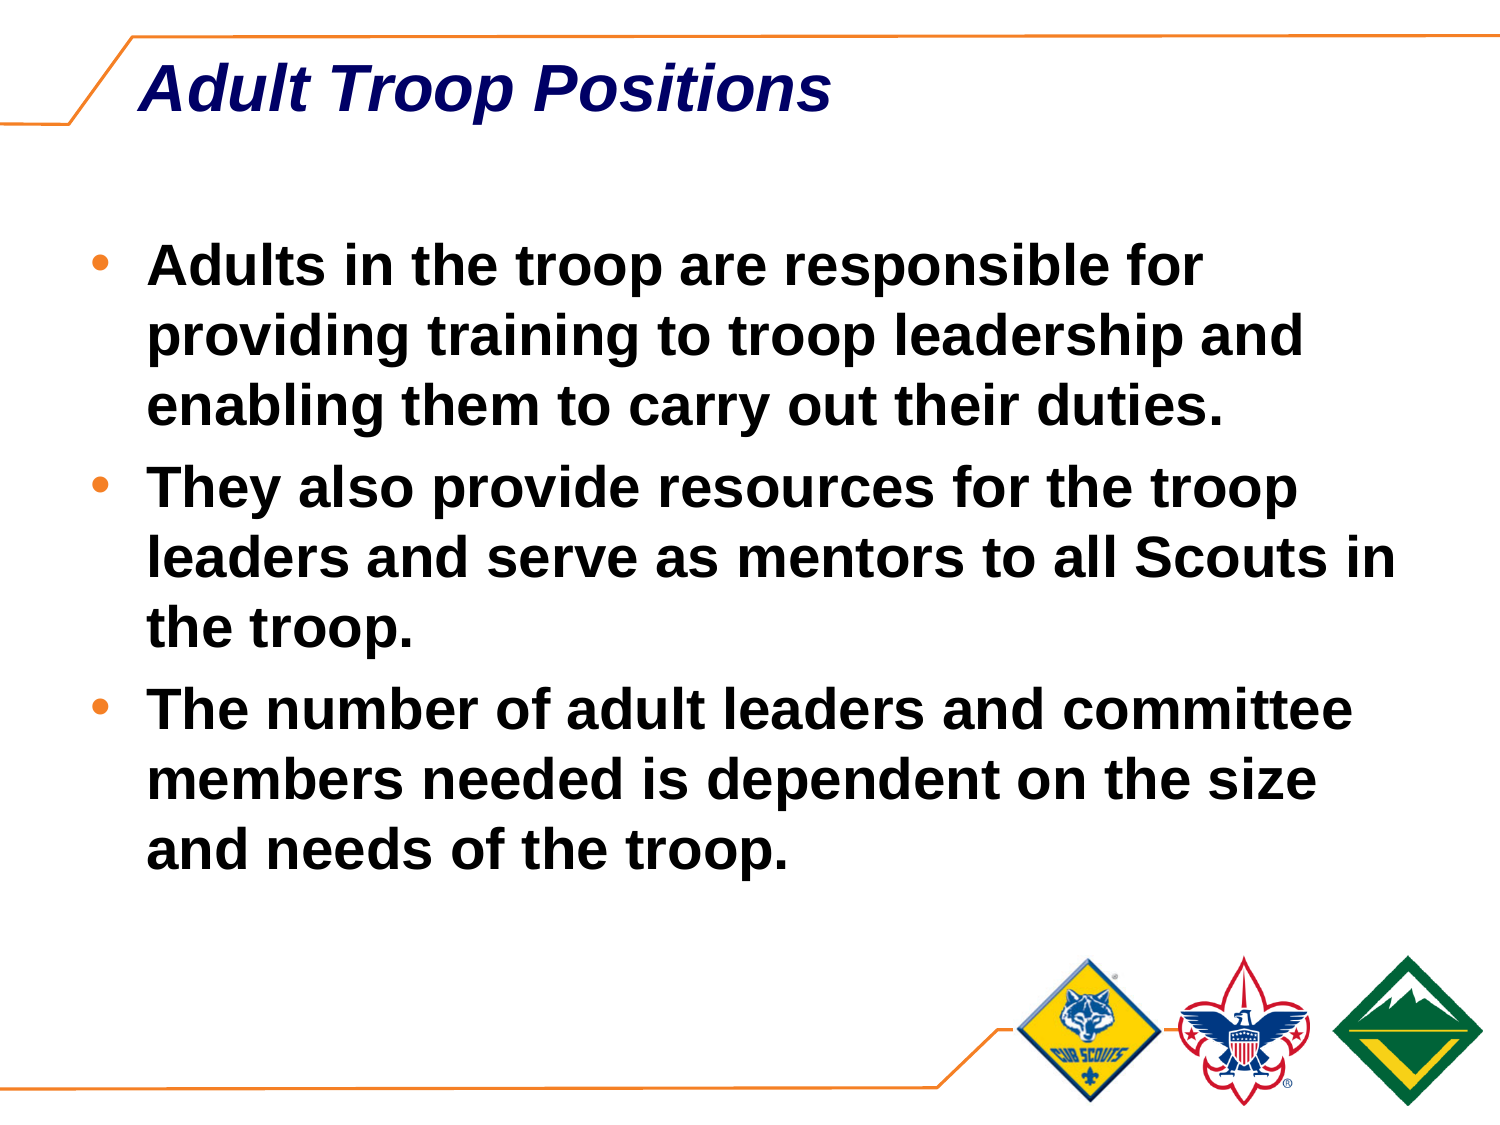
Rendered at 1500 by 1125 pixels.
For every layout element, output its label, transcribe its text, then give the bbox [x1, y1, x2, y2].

picture [1013, 976, 1164, 1106]
picture [1332, 955, 1483, 1106]
list Adults in the troop are responsible for providing training to troop leadership and enabling them to carry out their duties. They also provide resources for the troop leaders and serve as mentors to all Scouts in the troop. The number of adult leaders and committee members needed is dependent on the size and needs of the troop. [75, 220, 1425, 976]
picture [1178, 976, 1310, 1106]
title Adult Troop Positions [123, 45, 1475, 126]
